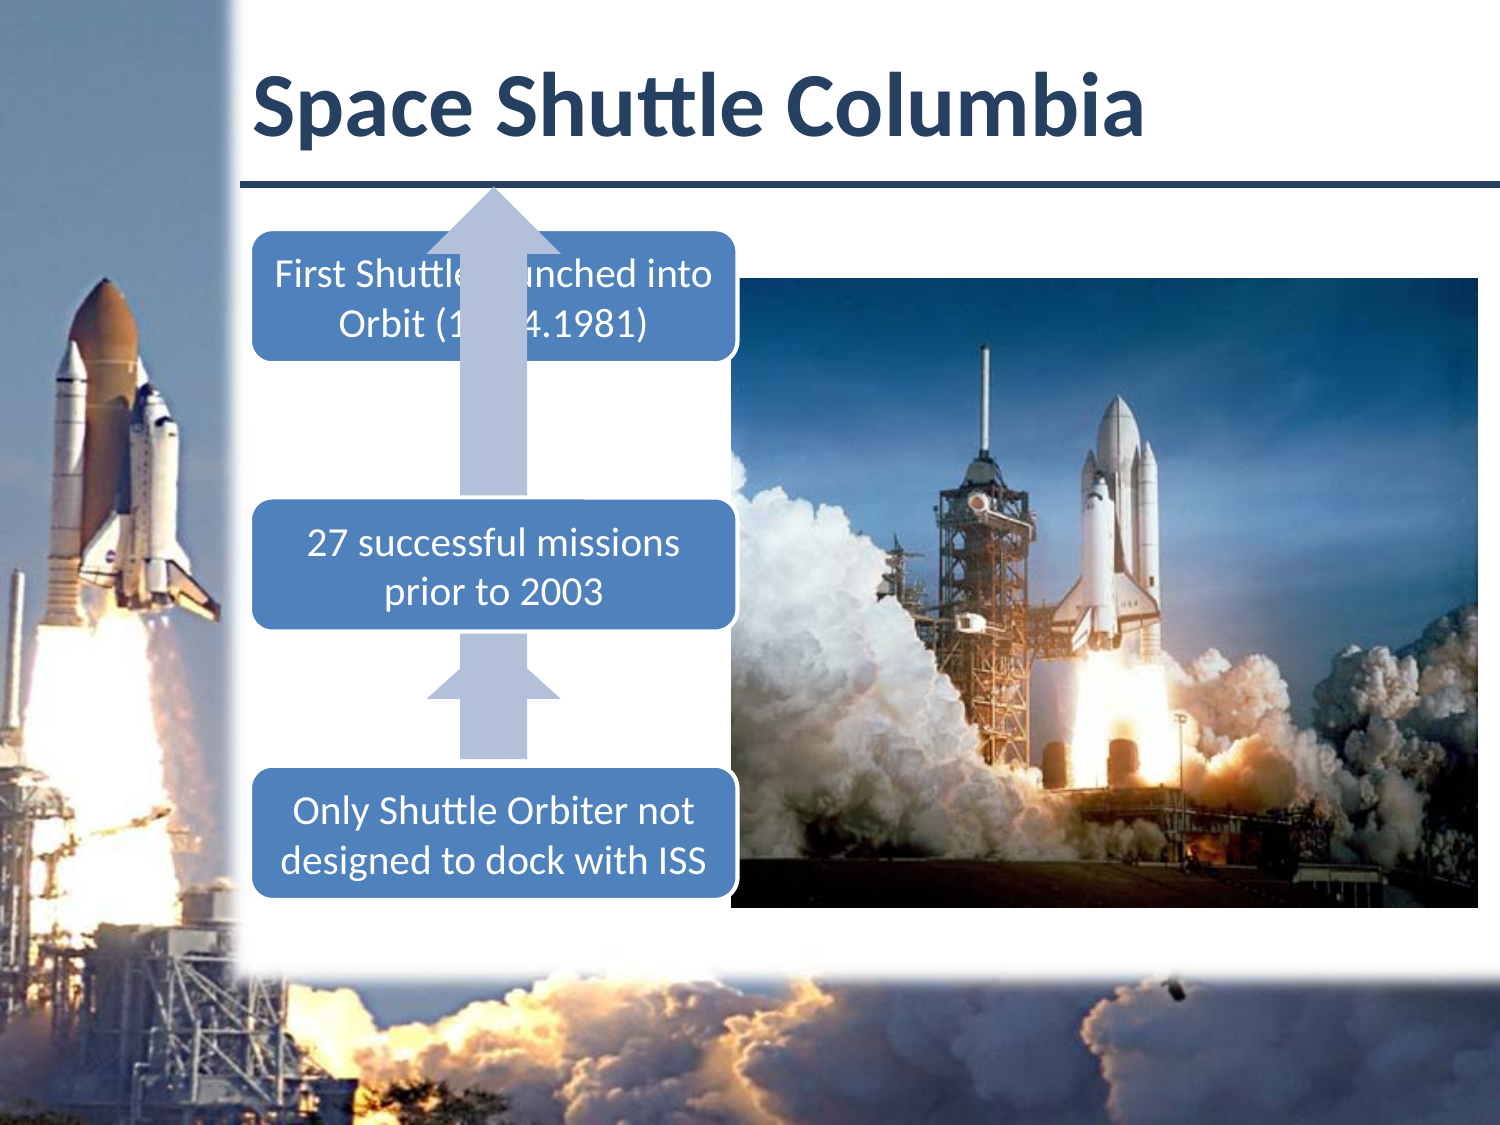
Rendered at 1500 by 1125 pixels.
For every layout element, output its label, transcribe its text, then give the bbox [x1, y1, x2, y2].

text_box Space Shuttle Columbia [237, 6, 1280, 194]
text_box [249, 228, 738, 901]
picture [0, 0, 1500, 1125]
